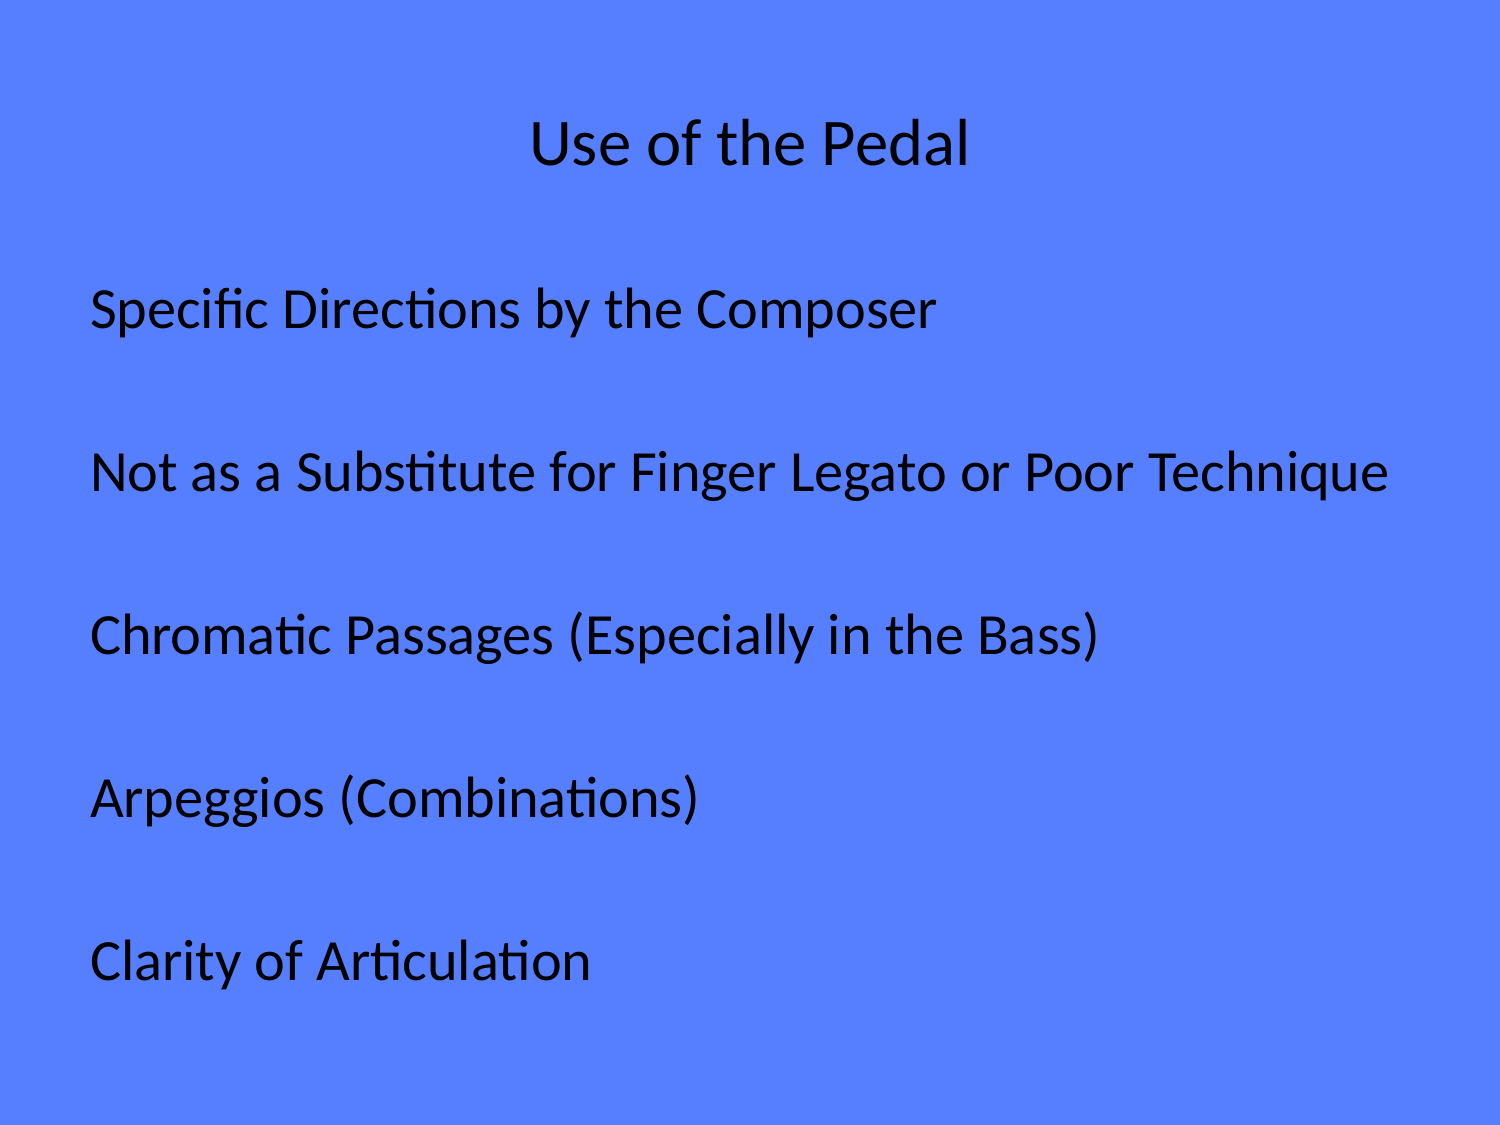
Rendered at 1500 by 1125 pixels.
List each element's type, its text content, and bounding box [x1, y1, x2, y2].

list Specific Directions by the Composer Not as a Substitute for Finger Legato or Poor Technique Chromatic Passages (Especially in the Bass) Arpeggios (Combinations) Clarity of Articulation [75, 262, 1425, 1005]
title Use of the Pedal [75, 45, 1425, 233]
